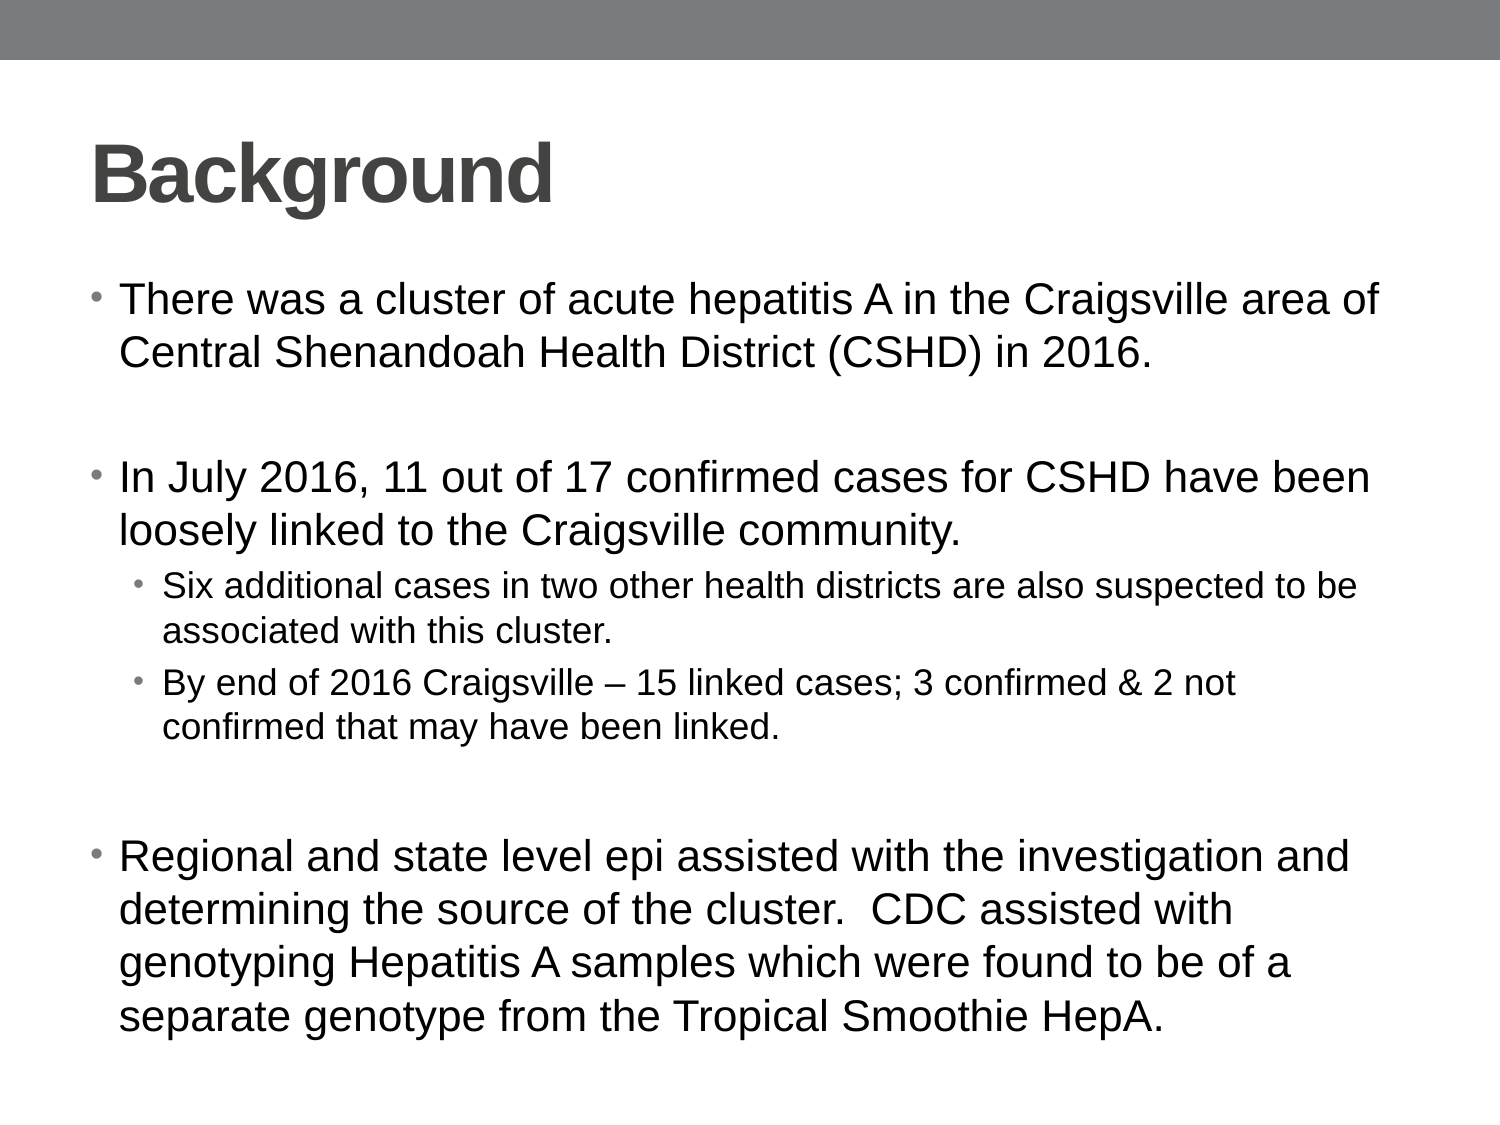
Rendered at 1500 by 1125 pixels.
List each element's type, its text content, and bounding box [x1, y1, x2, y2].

title Background [75, 87, 1425, 250]
list There was a cluster of acute hepatitis A in the Craigsville area of Central Shenandoah Health District (CSHD) in 2016. In July 2016, 11 out of 17 confirmed cases for CSHD have been loosely linked to the Craigsville community. Six additional cases in two other health districts are also suspected to be associated with this cluster. By end of 2016 Craigsville – 15 linked cases; 3 confirmed & 2 not confirmed that may have been linked. Regional and state level epi assisted with the investigation and determining the source of the cluster. CDC assisted with genotyping Hepatitis A samples which were found to be of a separate genotype from the Tropical Smoothie HepA. [75, 262, 1425, 1063]
